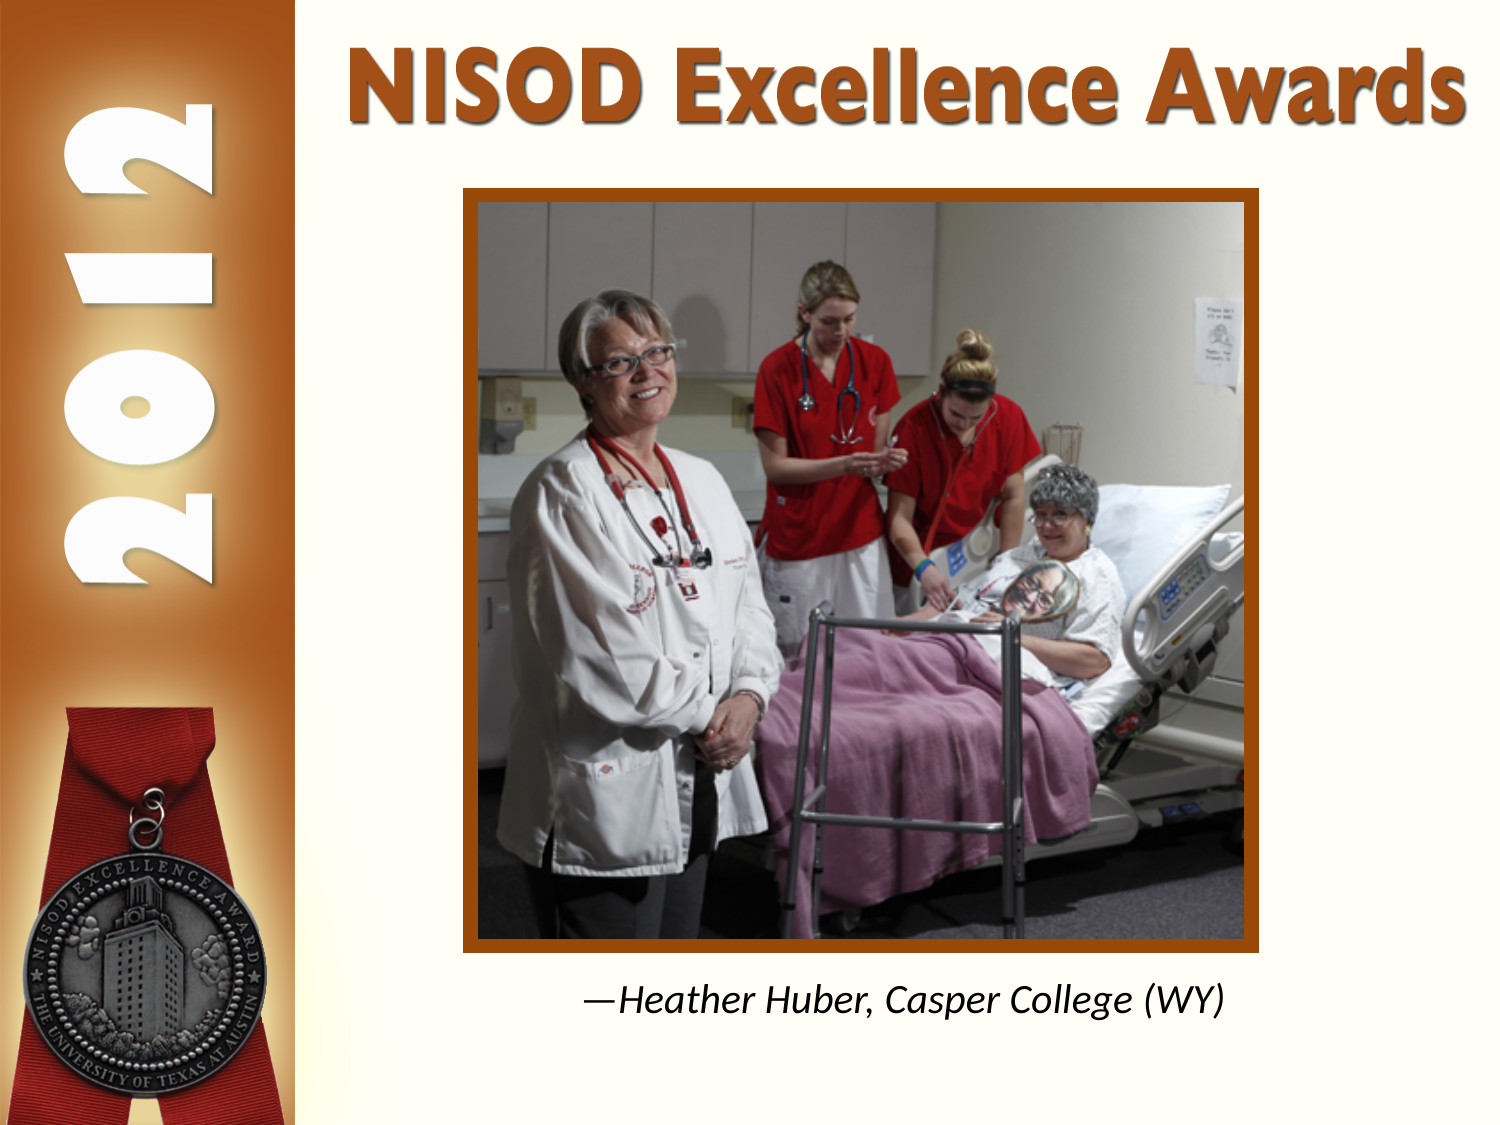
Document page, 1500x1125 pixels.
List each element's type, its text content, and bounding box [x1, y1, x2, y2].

list —Heather Huber, Casper College (WY) [329, 938, 1478, 1085]
picture [0, 0, 1500, 1125]
